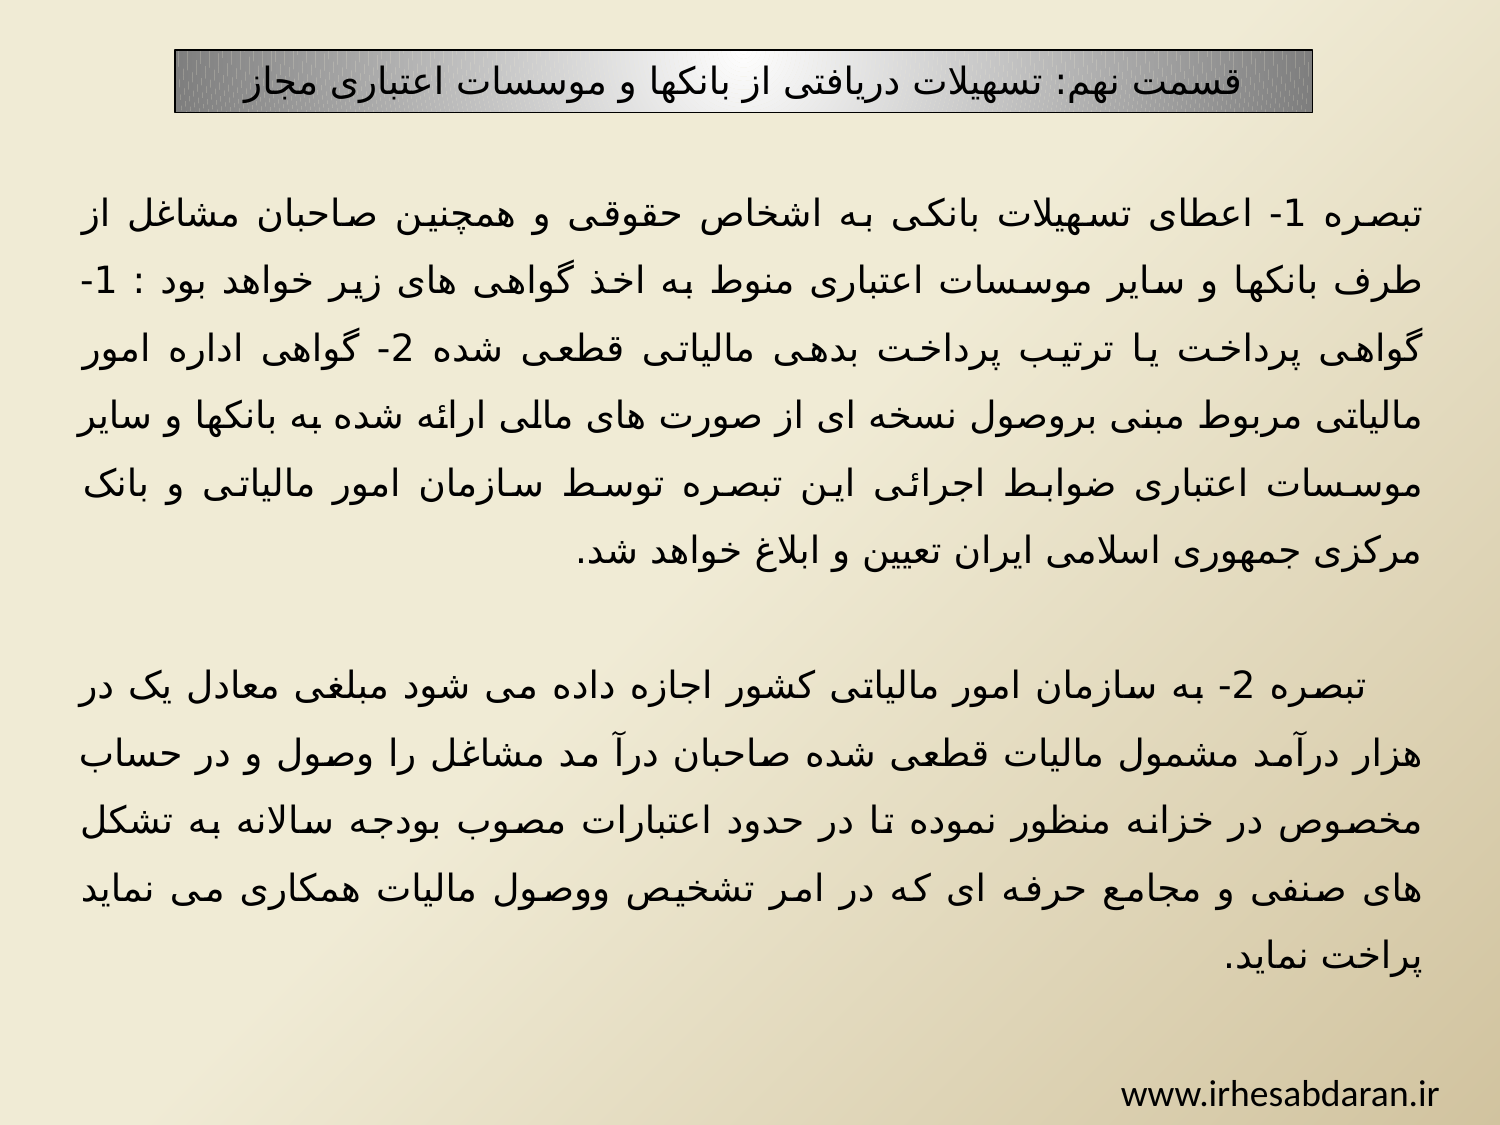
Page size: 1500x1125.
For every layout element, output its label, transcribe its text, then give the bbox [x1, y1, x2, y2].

text_box www.irhesabdaran.ir [704, 1061, 1455, 1122]
text_box تبصره 1- اعطای تسهیلات بانکی به اشخاص حقوقی و همچنین صاحبان مشاغل از طرف بانکها و سایر موسسات اعتباری منوط به اخذ گواهی های زیر خواهد بود : 1- گواهی پرداخت یا ترتیب پرداخت بدهی مالیاتی قطعی شده 2- گواهی اداره امور مالیاتی مربوط مبنی بروصول نسخه ای از صورت های مالی ارائه شده به بانکها و سایر موسسات اعتباری ضوابط اجرائی این تبصره توسط سازمان امور مالیاتی و بانک مرکزی جمهوری اسلامی ایران تعیین و ابلاغ خواهد شد. تبصره 2- به سازمان امور مالیاتی کشور اجازه داده می شود مبلغی معادل یک در هزار درآمد مشمول مالیات قطعی شده صاحبان درآ مد مشاغل را وصول و در حساب مخصوص در خزانه منظور نموده تا در حدود اعتبارات مصوب بودجه سالانه به تشکل های صنفی و مجامع حرفه ای که در امر تشخیص ووصول مالیات همکاری می نماید پراخت نماید. [62, 158, 1438, 1052]
text_box قسمت نهم: تسهیلات دریافتی از بانکها و موسسات اعتباری مجاز [174, 49, 1313, 113]
